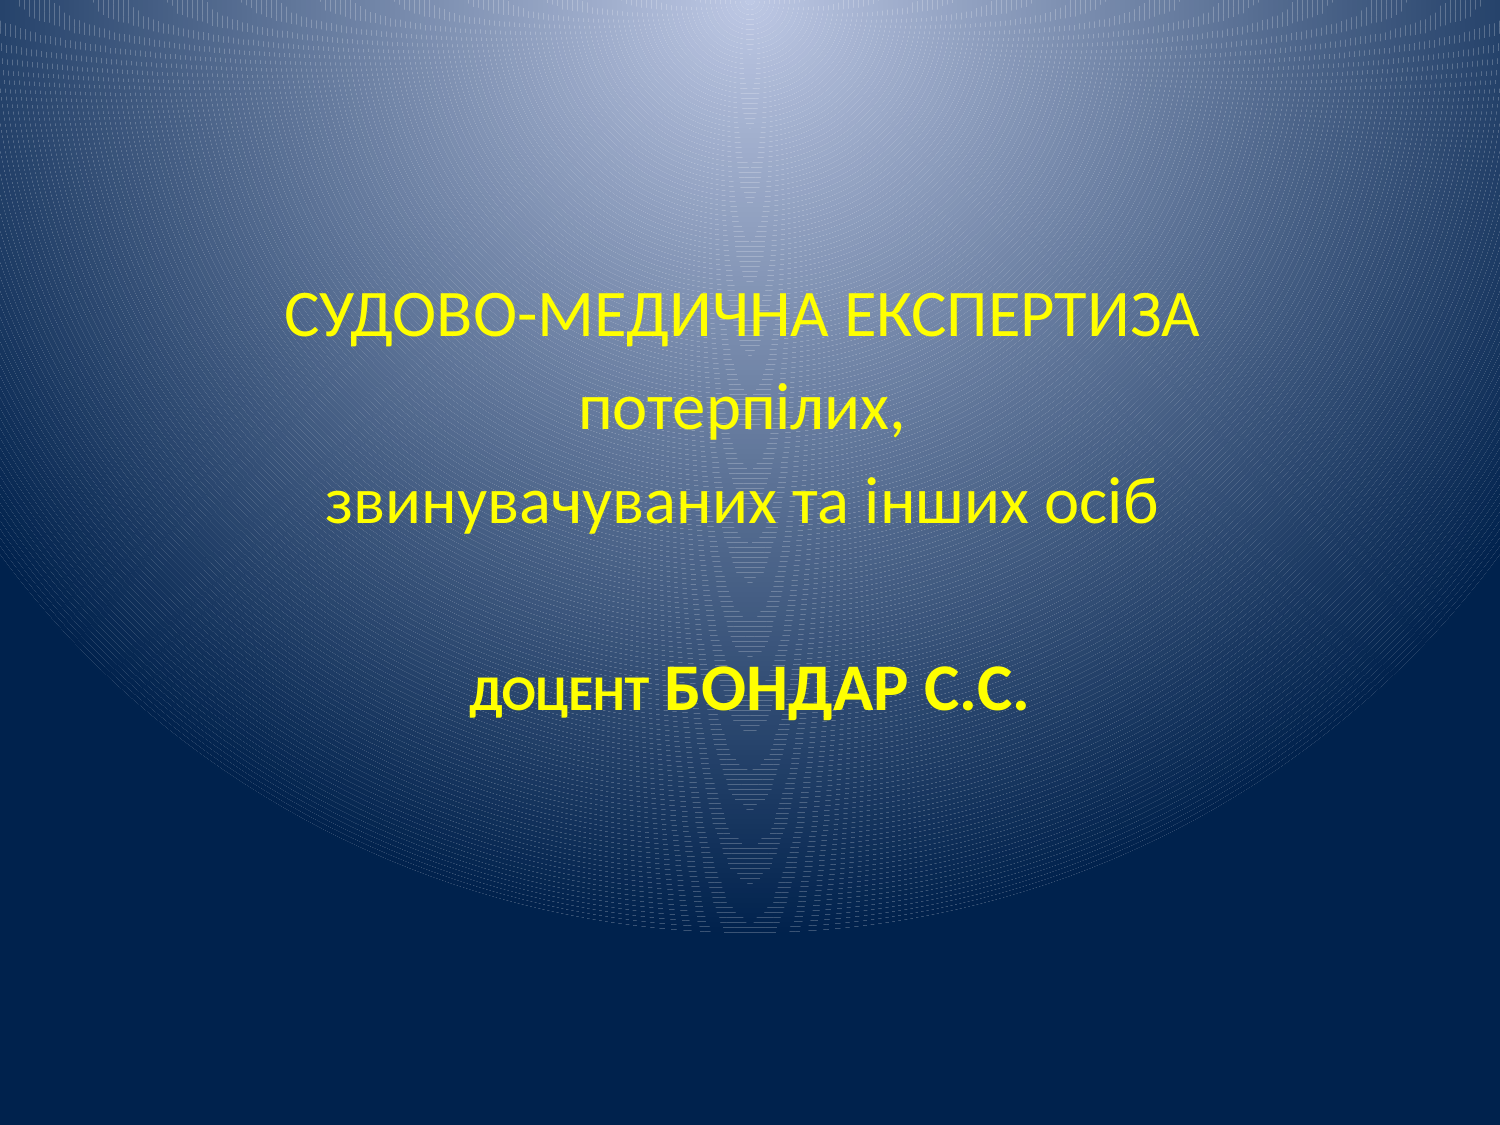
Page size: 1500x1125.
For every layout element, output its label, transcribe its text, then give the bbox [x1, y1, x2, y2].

list СУДОВО-МЕДИЧНА ЕКСПЕРТИЗА потерпілих, звинувачуваних та інших осіб ДОЦЕНТ БОНДАР С.С. [75, 262, 1425, 1005]
